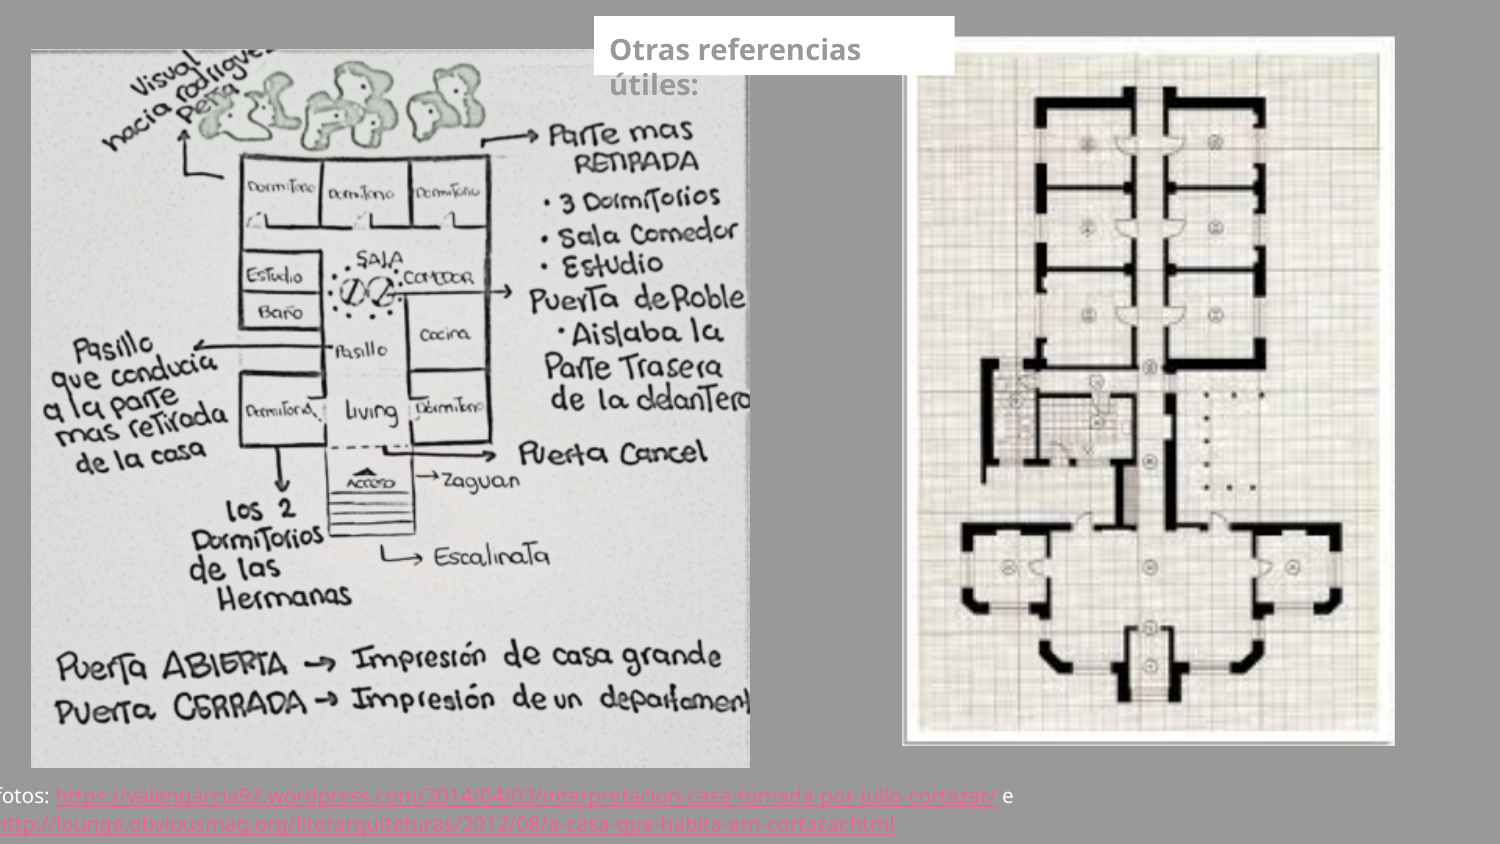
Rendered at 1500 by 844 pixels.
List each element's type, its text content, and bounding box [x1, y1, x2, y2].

picture [793, 38, 1500, 745]
text_box fotos: https://valengarcia92.wordpress.com/2014/04/03/interpretacion-casa-tomada-por-julio-cortazar/ e http://lounge.obviousmag.org/literarquiteturas/2012/08/a-casa-que-habita-em-cortazar.html [0, 767, 1500, 814]
picture [30, 48, 751, 769]
text_box Otras referencias útiles: [594, 16, 955, 76]
